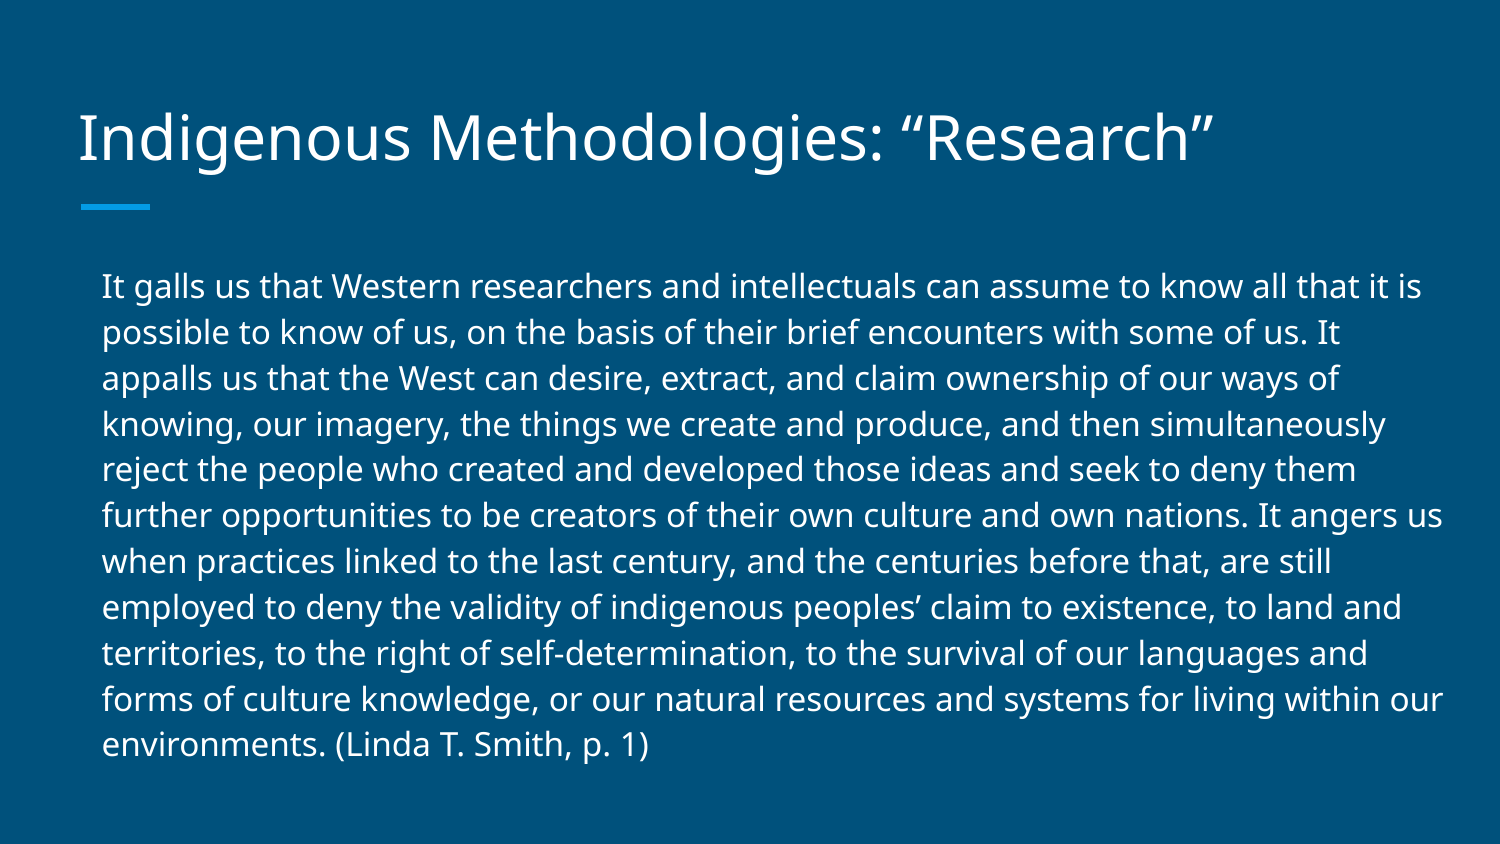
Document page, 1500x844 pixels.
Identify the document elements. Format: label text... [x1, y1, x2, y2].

title Indigenous Methodologies: “Research” [63, 75, 1437, 188]
list It galls us that Western researchers and intellectuals can assume to know all that it is possible to know of us, on the basis of their brief encounters with some of us. It appalls us that the West can desire, extract, and claim ownership of our ways of knowing, our imagery, the things we create and produce, and then simultaneously reject the people who created and developed those ideas and seek to deny them further opportunities to be creators of their own culture and own nations. It angers us when practices linked to the last century, and the centuries before that, are still employed to deny the validity of indigenous peoples’ claim to existence, to land and territories, to the right of self-determination, to the survival of our languages and forms of culture knowledge, or our natural resources and systems for living within our environments. (Linda T. Smith, p. 1) [63, 244, 1463, 795]
